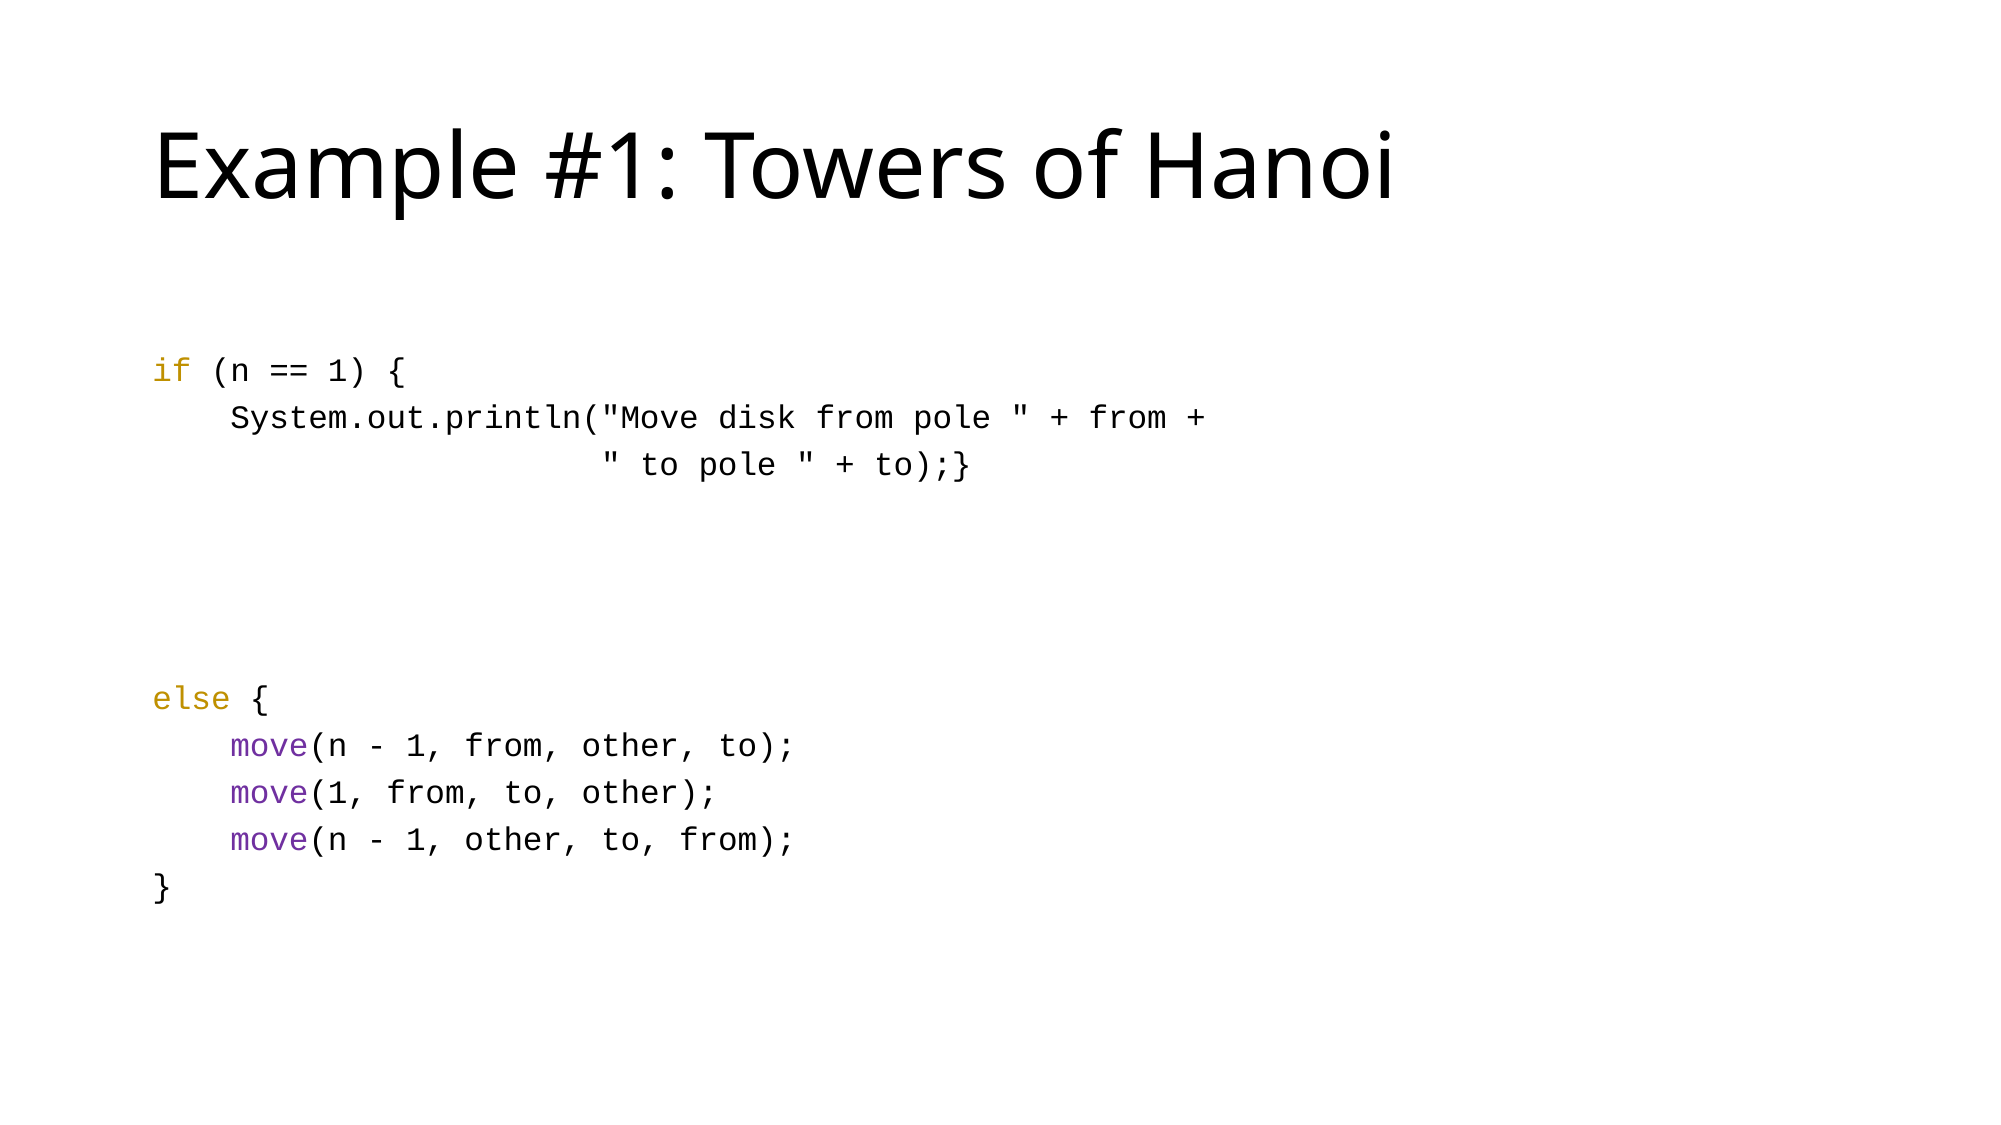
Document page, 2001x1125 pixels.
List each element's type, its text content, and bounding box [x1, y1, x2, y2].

list if (n == 1) { System.out.println("Move disk from pole " + from + " to pole " + to);} else { move(n - 1, from, other, to); move(1, from, to, other); move(n - 1, other, to, from); } [137, 333, 1574, 918]
title Example #1: Towers of Hanoi [137, 59, 1863, 278]
